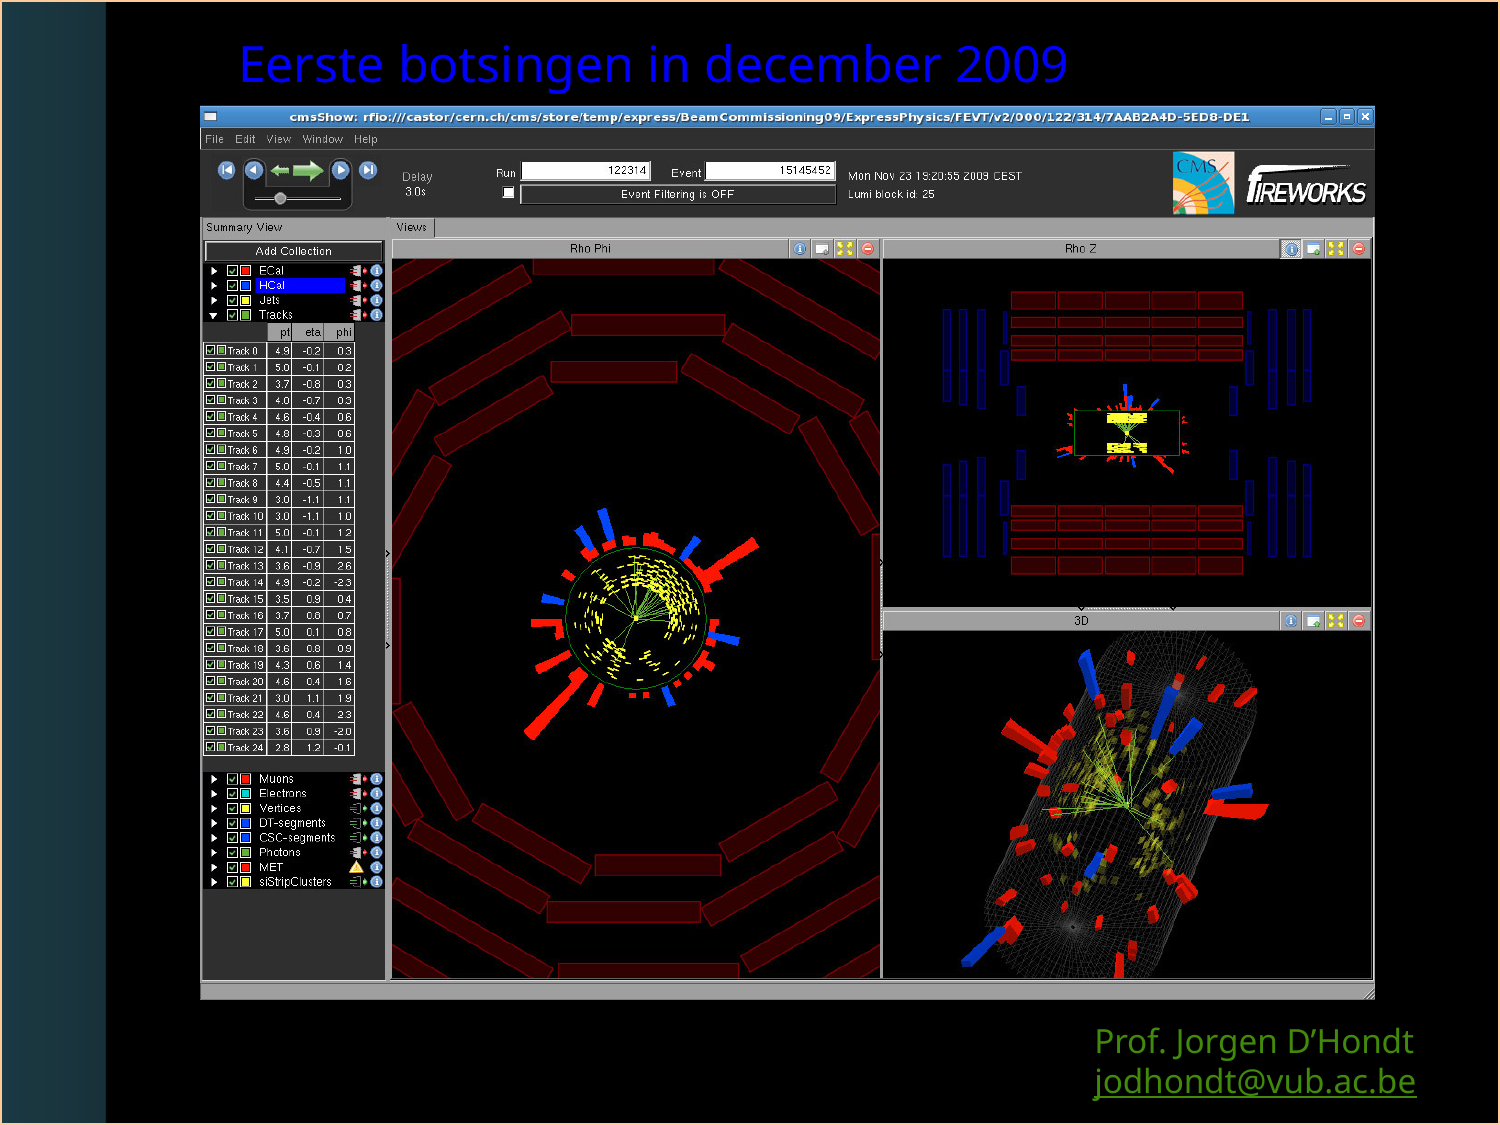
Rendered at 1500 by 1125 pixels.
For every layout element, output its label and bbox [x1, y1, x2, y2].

text_box [0, 0, 1500, 1125]
picture [199, 105, 1376, 1001]
